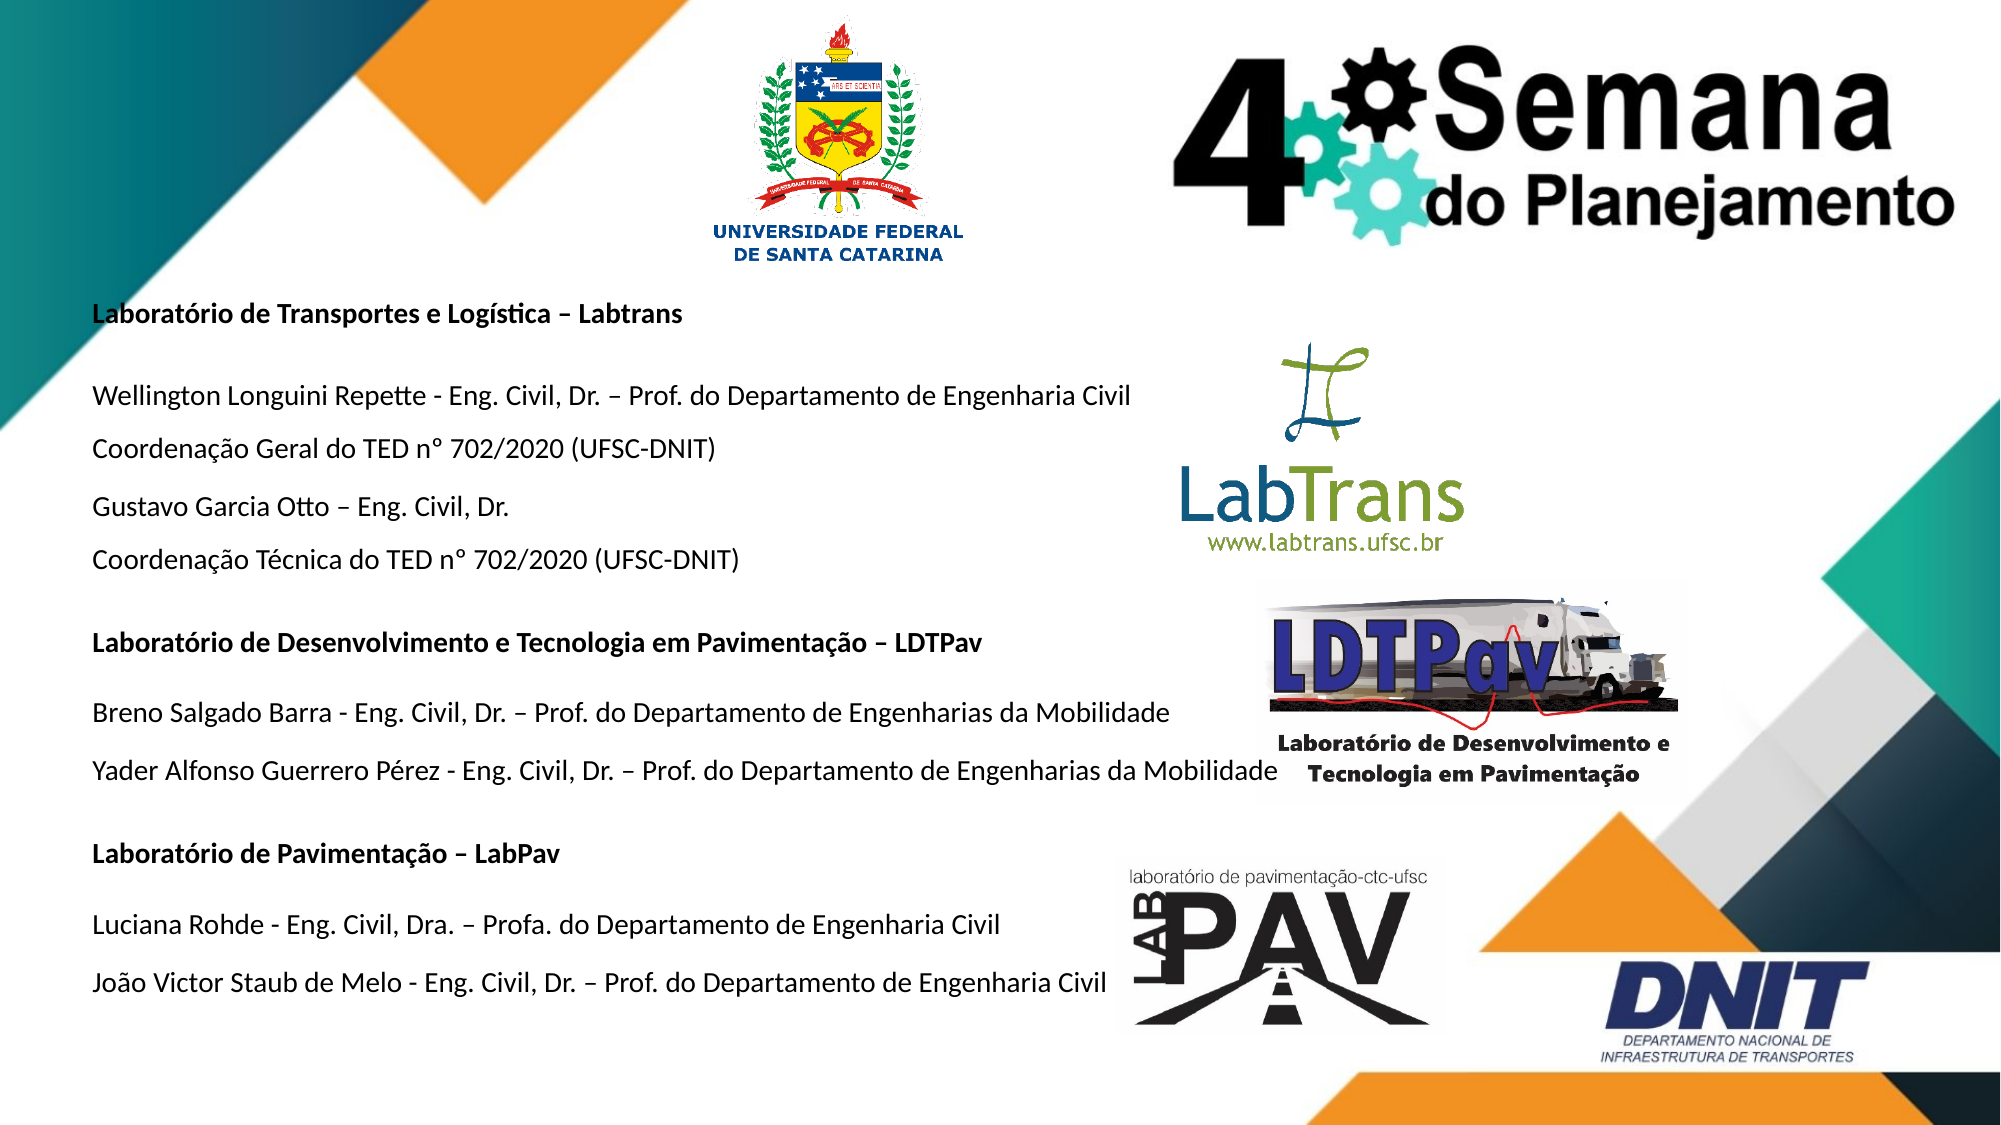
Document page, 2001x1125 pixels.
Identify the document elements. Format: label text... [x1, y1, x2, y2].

text_box Laboratório de Transportes e Logística – Labtrans Wellington Longuini Repette - Eng. Civil, Dr. – Prof. do Departamento de Engenharia Civil Coordenação Geral do TED nº 702/2020 (UFSC-DNIT) Gustavo Garcia Otto – Eng. Civil, Dr. Coordenação Técnica do TED nº 702/2020 (UFSC-DNIT) Laboratório de Desenvolvimento e Tecnologia em Pavimentação – LDTPav Breno Salgado Barra - Eng. Civil, Dr. – Prof. do Departamento de Engenharias da Mobilidade Yader Alfonso Guerrero Pérez - Eng. Civil, Dr. – Prof. do Departamento de Engenharias da Mobilidade Laboratório de Pavimentação – LabPav Luciana Rohde - Eng. Civil, Dra. – Profa. do Departamento de Engenharia Civil João Victor Staub de Melo - Eng. Civil, Dr. – Prof. do Departamento de Engenharia Civil [77, 287, 1323, 1006]
picture [0, 0, 2001, 1125]
